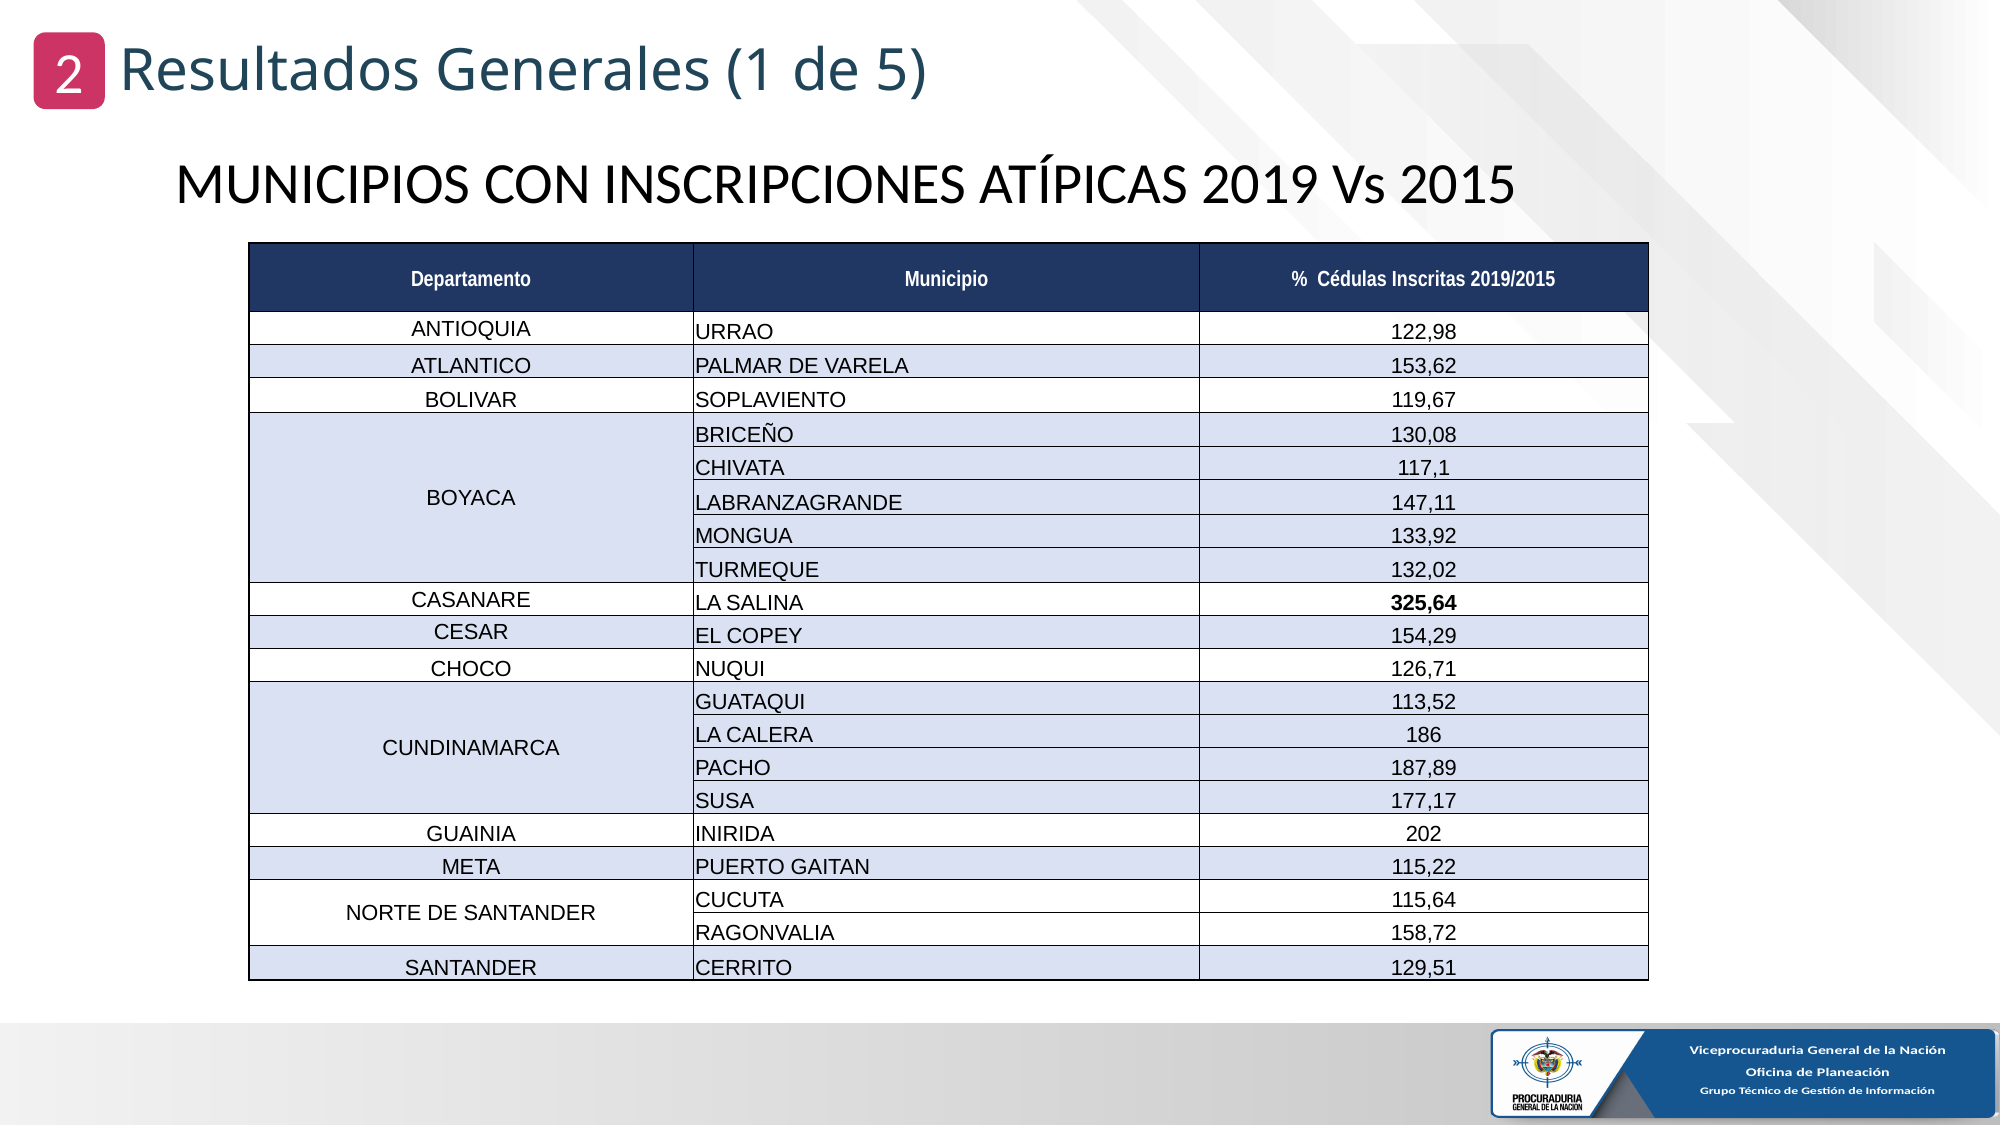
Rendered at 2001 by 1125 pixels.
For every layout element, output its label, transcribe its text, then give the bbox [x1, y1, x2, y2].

table_cell 177,17 [1200, 781, 1648, 813]
table_cell 115,64 [1200, 880, 1648, 912]
table_cell 119,67 [1200, 378, 1648, 412]
table_cell 133,92 [1200, 515, 1648, 547]
table_cell 147,11 [1200, 480, 1648, 514]
table_cell 325,64 [1200, 583, 1648, 615]
table_cell NUQUI [694, 649, 1199, 681]
table_cell ATLANTICO [250, 345, 693, 377]
table_cell EL COPEY [694, 616, 1199, 648]
table_cell LABRANZAGRANDE [694, 480, 1199, 514]
table_cell CESAR [250, 616, 693, 648]
table_cell CHIVATA [694, 447, 1199, 479]
table_cell BRICEÑO [694, 413, 1199, 446]
table_cell META [250, 847, 693, 879]
table_cell BOLIVAR [250, 378, 693, 412]
table_cell 202 [1200, 814, 1648, 846]
table_cell LA CALERA [694, 715, 1199, 747]
table_cell TURMEQUE [694, 548, 1199, 582]
table_cell RAGONVALIA [694, 913, 1199, 945]
table_cell 158,72 [1200, 913, 1648, 945]
picture [1490, 1029, 2000, 1125]
table_cell LA SALINA [694, 583, 1199, 615]
table_cell SOPLAVIENTO [694, 378, 1199, 412]
table_cell 129,51 [1200, 946, 1648, 979]
table_cell CUNDINAMARCA [250, 682, 693, 813]
table_cell 130,08 [1200, 413, 1648, 446]
table_cell CHOCO [250, 649, 693, 681]
text_box MUNICIPIOS CON INSCRIPCIONES ATÍPICAS 2019 Vs 2015 [161, 138, 1758, 223]
table_cell PALMAR DE VARELA [694, 345, 1199, 377]
table_cell INIRIDA [694, 814, 1199, 846]
table_cell 113,52 [1200, 682, 1648, 714]
table_cell CERRITO [694, 946, 1199, 979]
table_cell 154,29 [1200, 616, 1648, 648]
text_box Resultados Generales (1 de 5) [104, 32, 1303, 119]
table_cell BOYACA [250, 413, 693, 582]
table_header Municipio [694, 244, 1199, 311]
text_box 2 [33, 32, 104, 110]
table_cell 153,62 [1200, 345, 1648, 377]
table_cell PACHO [694, 748, 1199, 780]
table_cell 115,22 [1200, 847, 1648, 879]
table_cell URRAO [694, 312, 1199, 344]
table_cell 132,02 [1200, 548, 1648, 582]
table_cell CUCUTA [694, 880, 1199, 912]
table_cell 187,89 [1200, 748, 1648, 780]
table_cell SANTANDER [250, 946, 693, 979]
table_cell GUATAQUI [694, 682, 1199, 714]
table_cell 126,71 [1200, 649, 1648, 681]
table_header % Cédulas Inscritas 2019/2015 [1200, 244, 1648, 311]
table_cell 186 [1200, 715, 1648, 747]
table_cell GUAINIA [250, 814, 693, 846]
table_cell 122,98 [1200, 312, 1648, 344]
table_cell SUSA [694, 781, 1199, 813]
table_cell ANTIOQUIA [250, 312, 693, 344]
table_cell MONGUA [694, 515, 1199, 547]
table_cell NORTE DE SANTANDER [250, 880, 693, 945]
table_cell PUERTO GAITAN [694, 847, 1199, 879]
table_cell 117,1 [1200, 447, 1648, 479]
table_cell CASANARE [250, 583, 693, 615]
table_header Departamento [250, 244, 693, 311]
